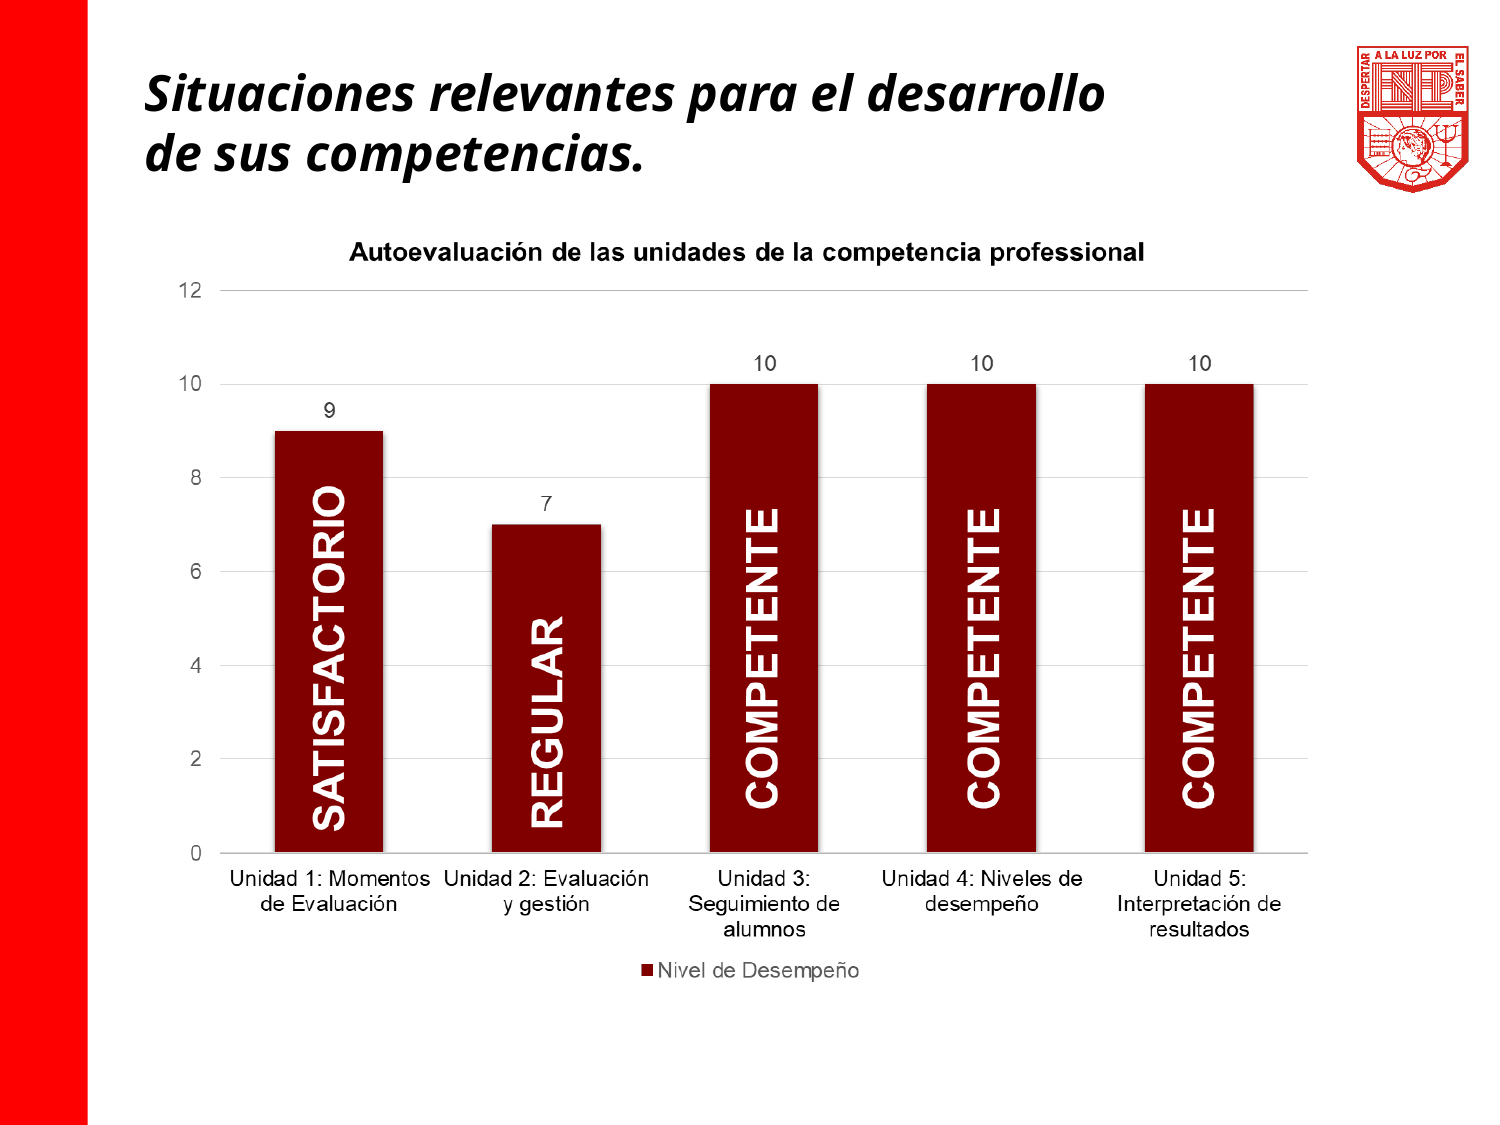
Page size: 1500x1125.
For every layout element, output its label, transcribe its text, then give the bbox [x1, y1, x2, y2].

picture [1341, 27, 1484, 211]
text_box Situaciones relevantes para el desarrollo de sus competencias. [129, 54, 1183, 190]
picture [165, 222, 1328, 998]
